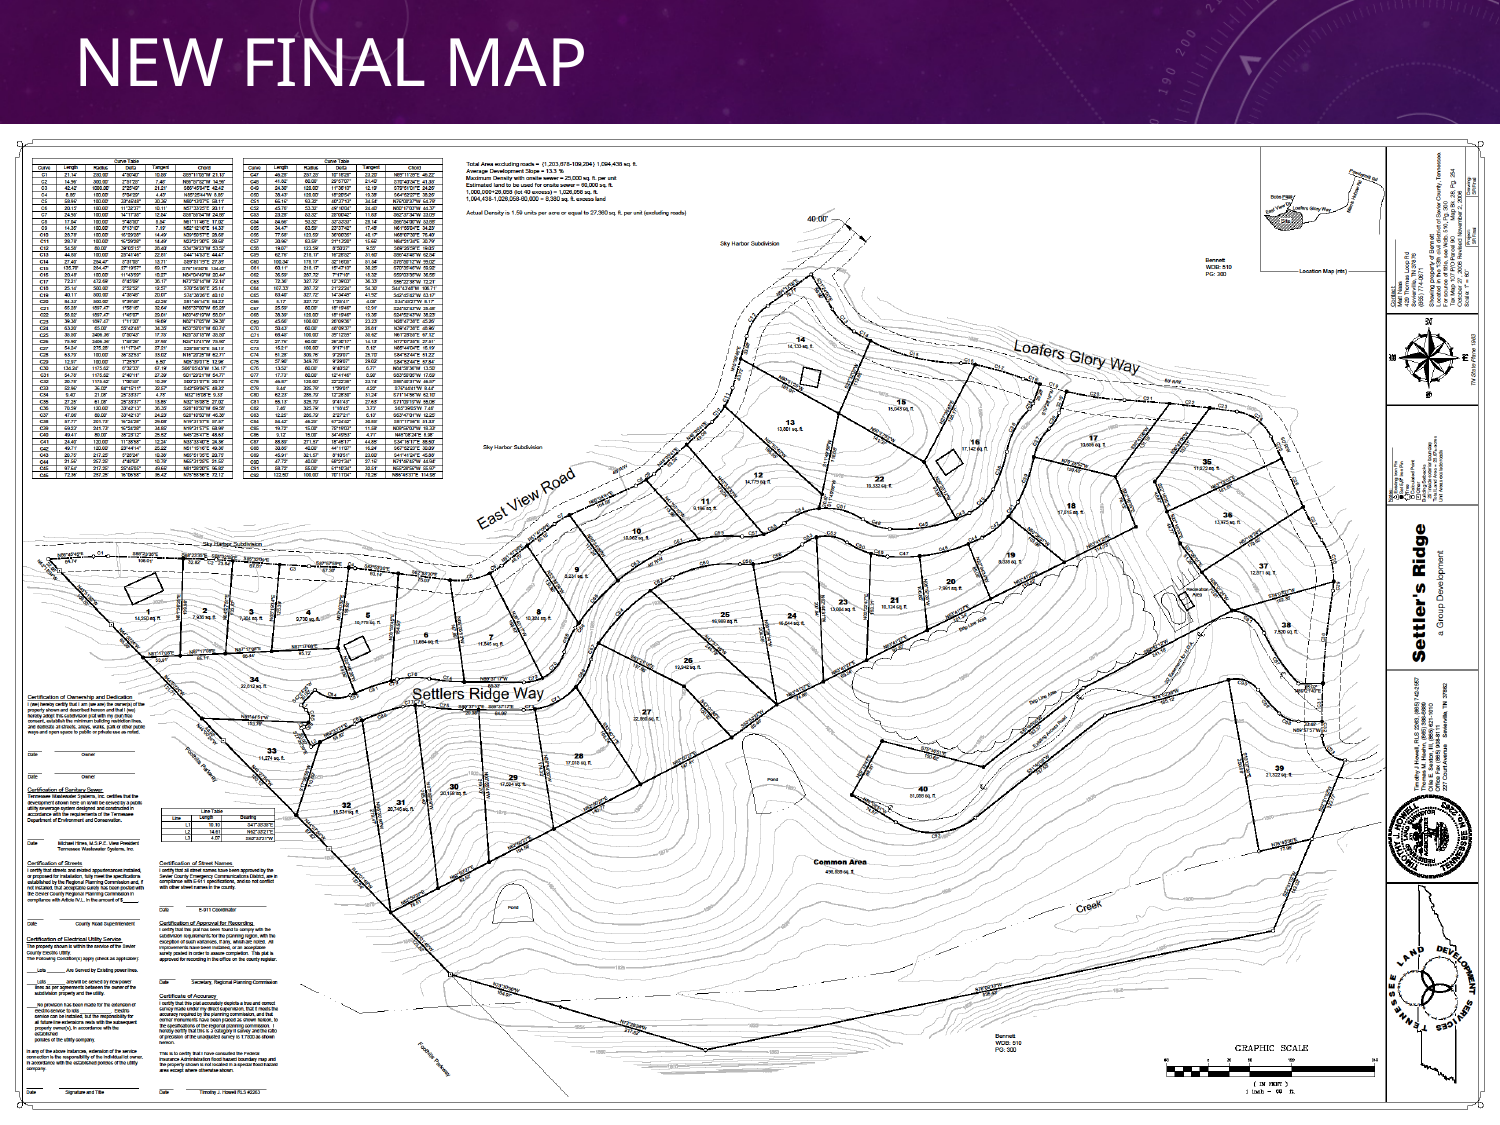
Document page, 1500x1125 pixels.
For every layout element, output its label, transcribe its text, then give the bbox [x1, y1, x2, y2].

picture [0, 0, 1500, 124]
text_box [0, 124, 1500, 1125]
text_box New Final Map [59, 12, 1335, 124]
